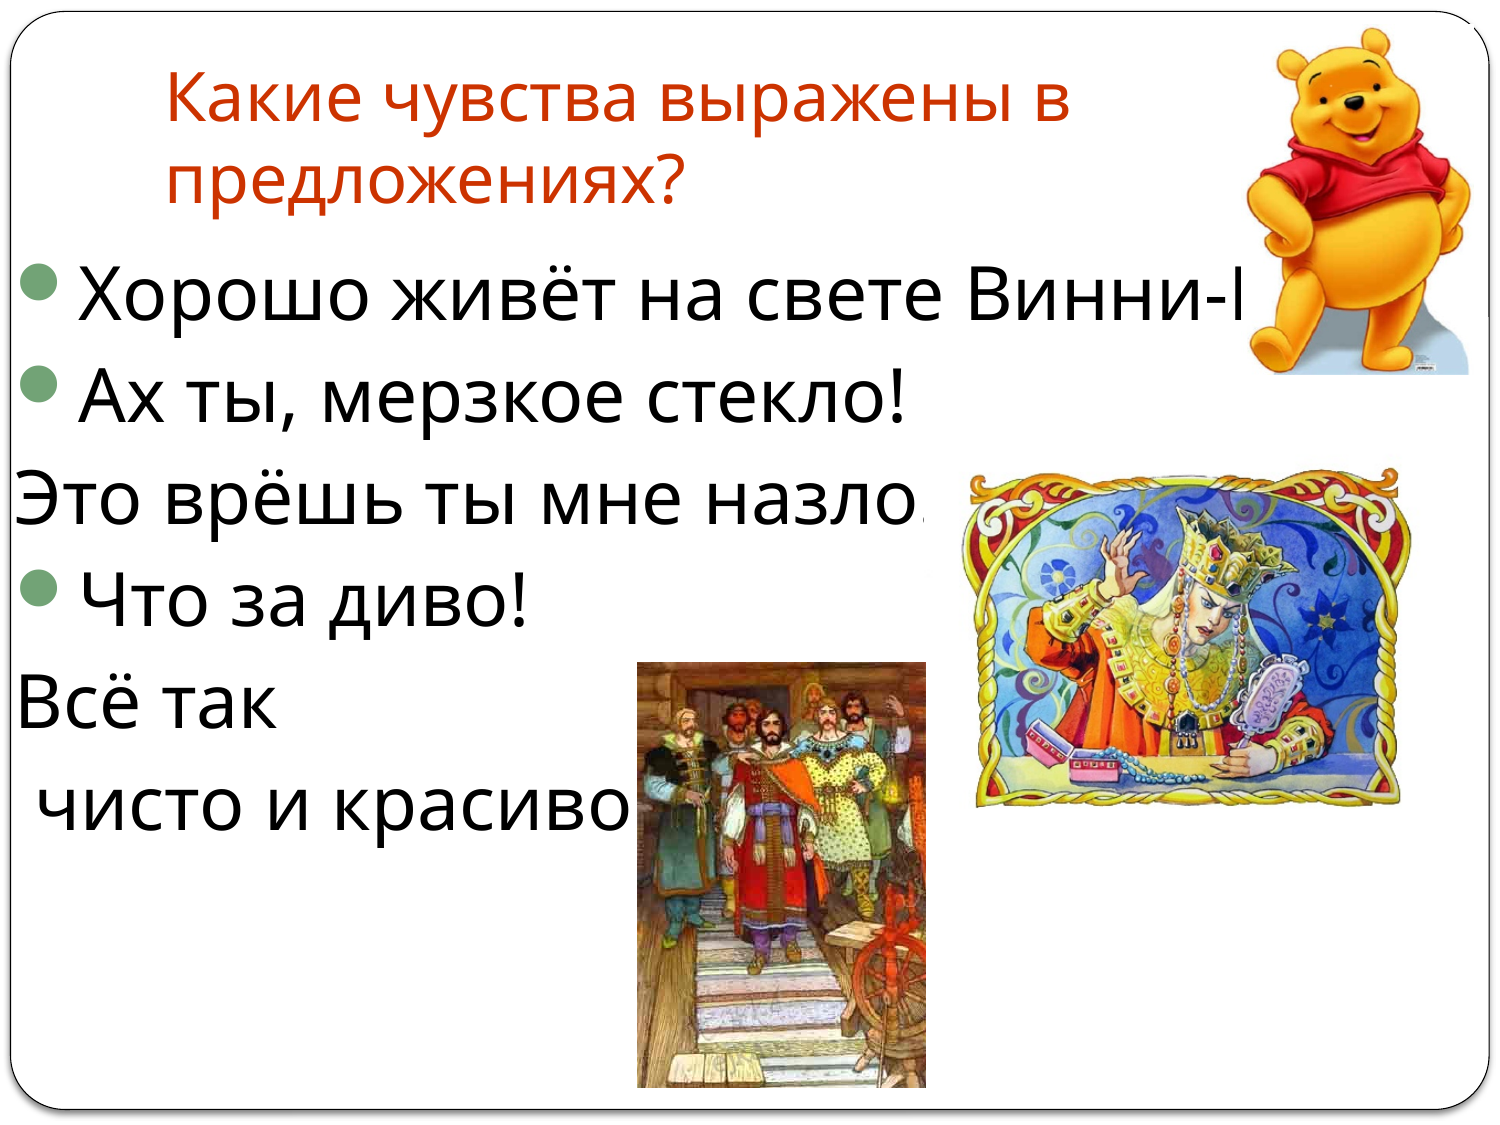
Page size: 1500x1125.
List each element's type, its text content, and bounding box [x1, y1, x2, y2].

picture [637, 437, 1450, 1088]
title Какие чувства выражены в предложениях? [150, 45, 1235, 233]
picture [1241, 24, 1474, 376]
list Хорошо живёт на свете Винни-Пух! Ах ты, мерзкое стекло! Это врёшь ты мне назло! Что за диво! Всё так чисто и красиво! [0, 237, 1425, 988]
